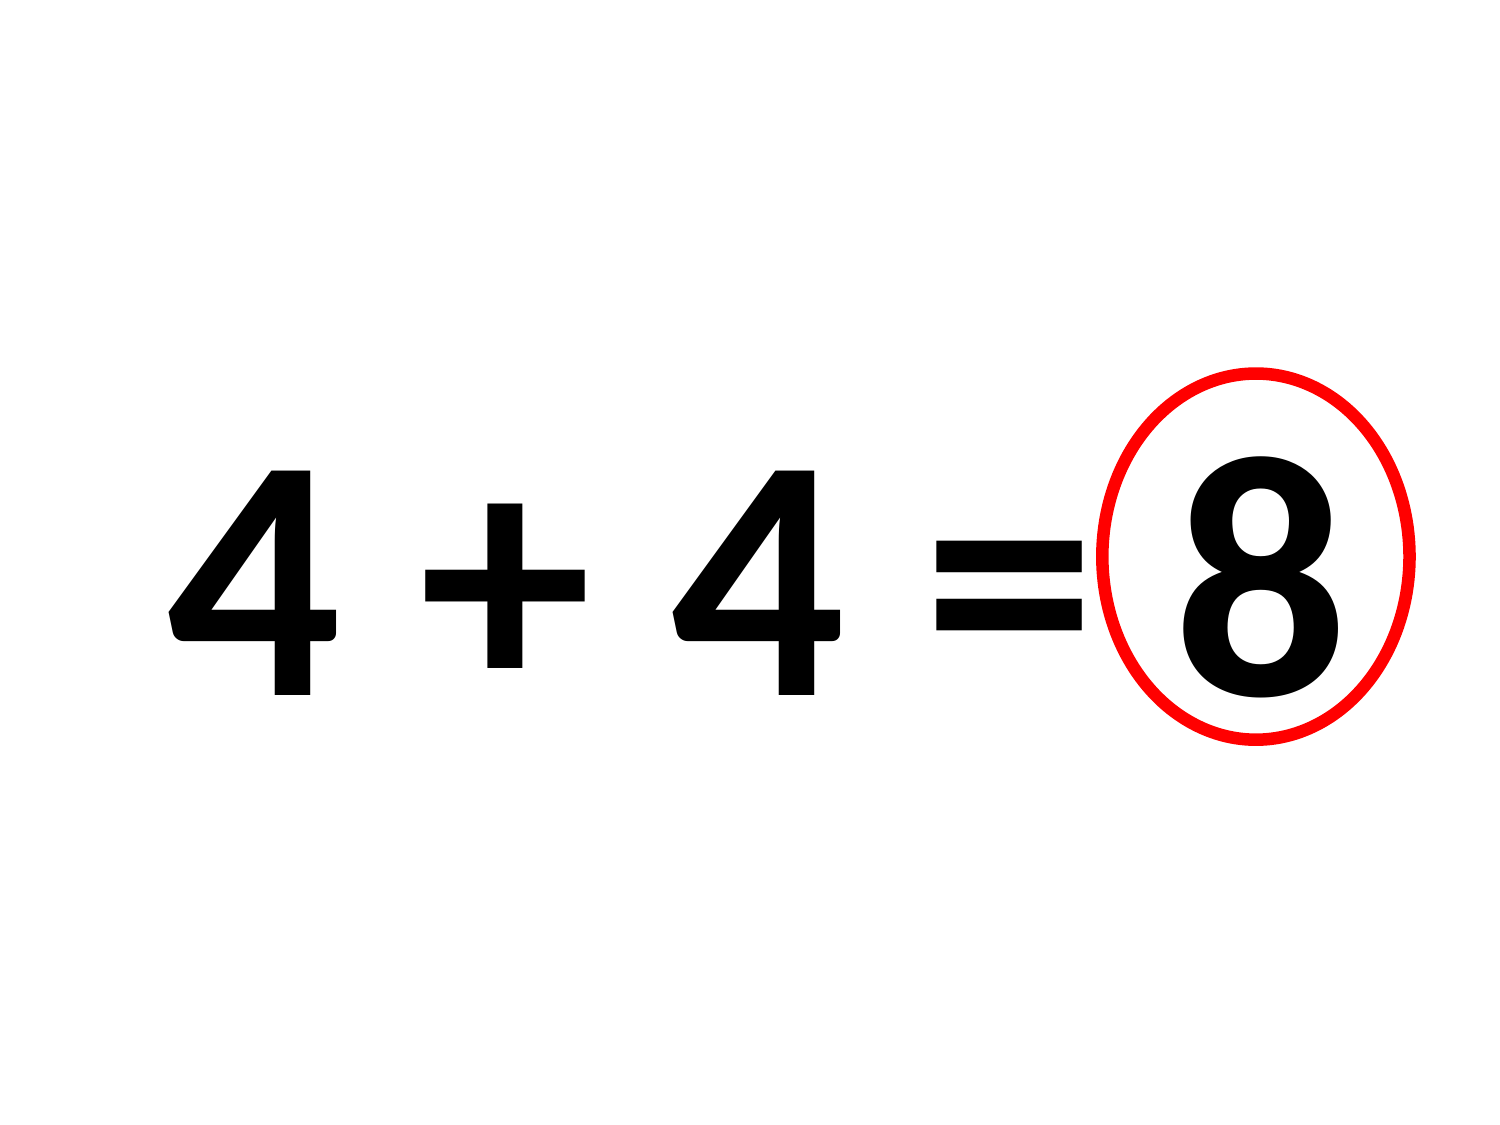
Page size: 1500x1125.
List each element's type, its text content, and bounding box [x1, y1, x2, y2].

text_box [1100, 371, 1412, 742]
text_box 4 + 4 = 8 [45, 312, 1471, 801]
